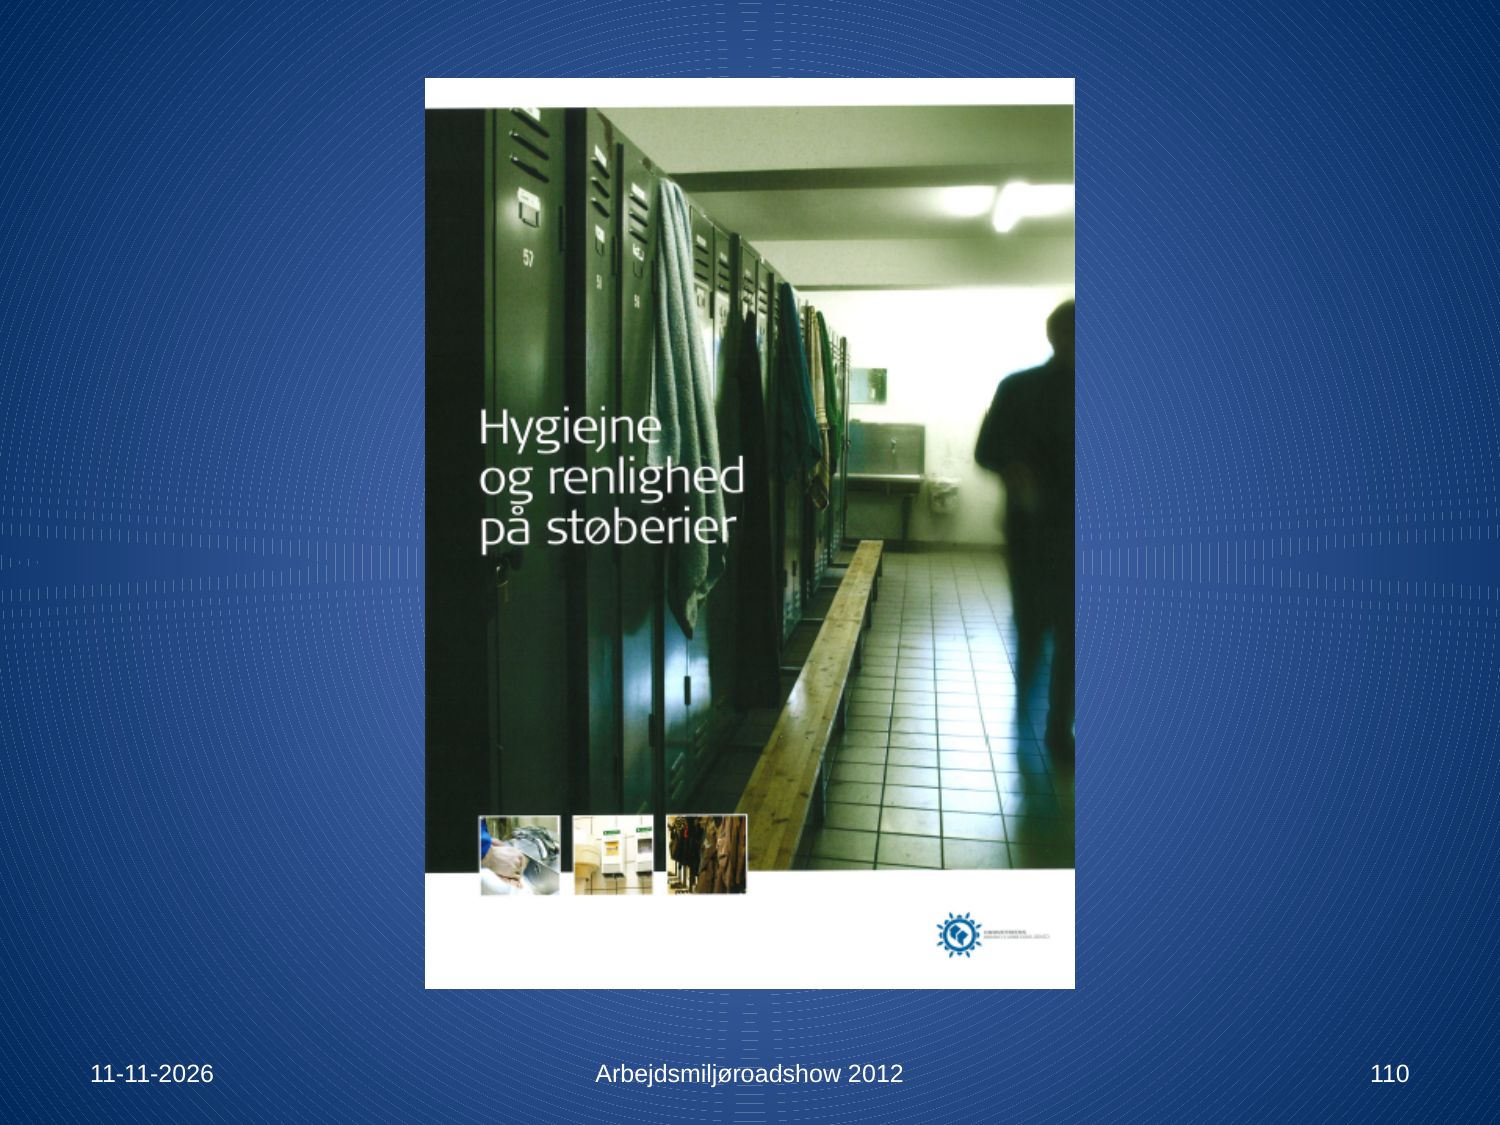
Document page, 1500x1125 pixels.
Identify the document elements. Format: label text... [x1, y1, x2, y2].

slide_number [75, 1042, 425, 1103]
footer Arbejdsmiljøroadshow 2012 [512, 1042, 988, 1103]
picture [425, 77, 1075, 990]
slide_number 110 [1074, 1042, 1425, 1103]
